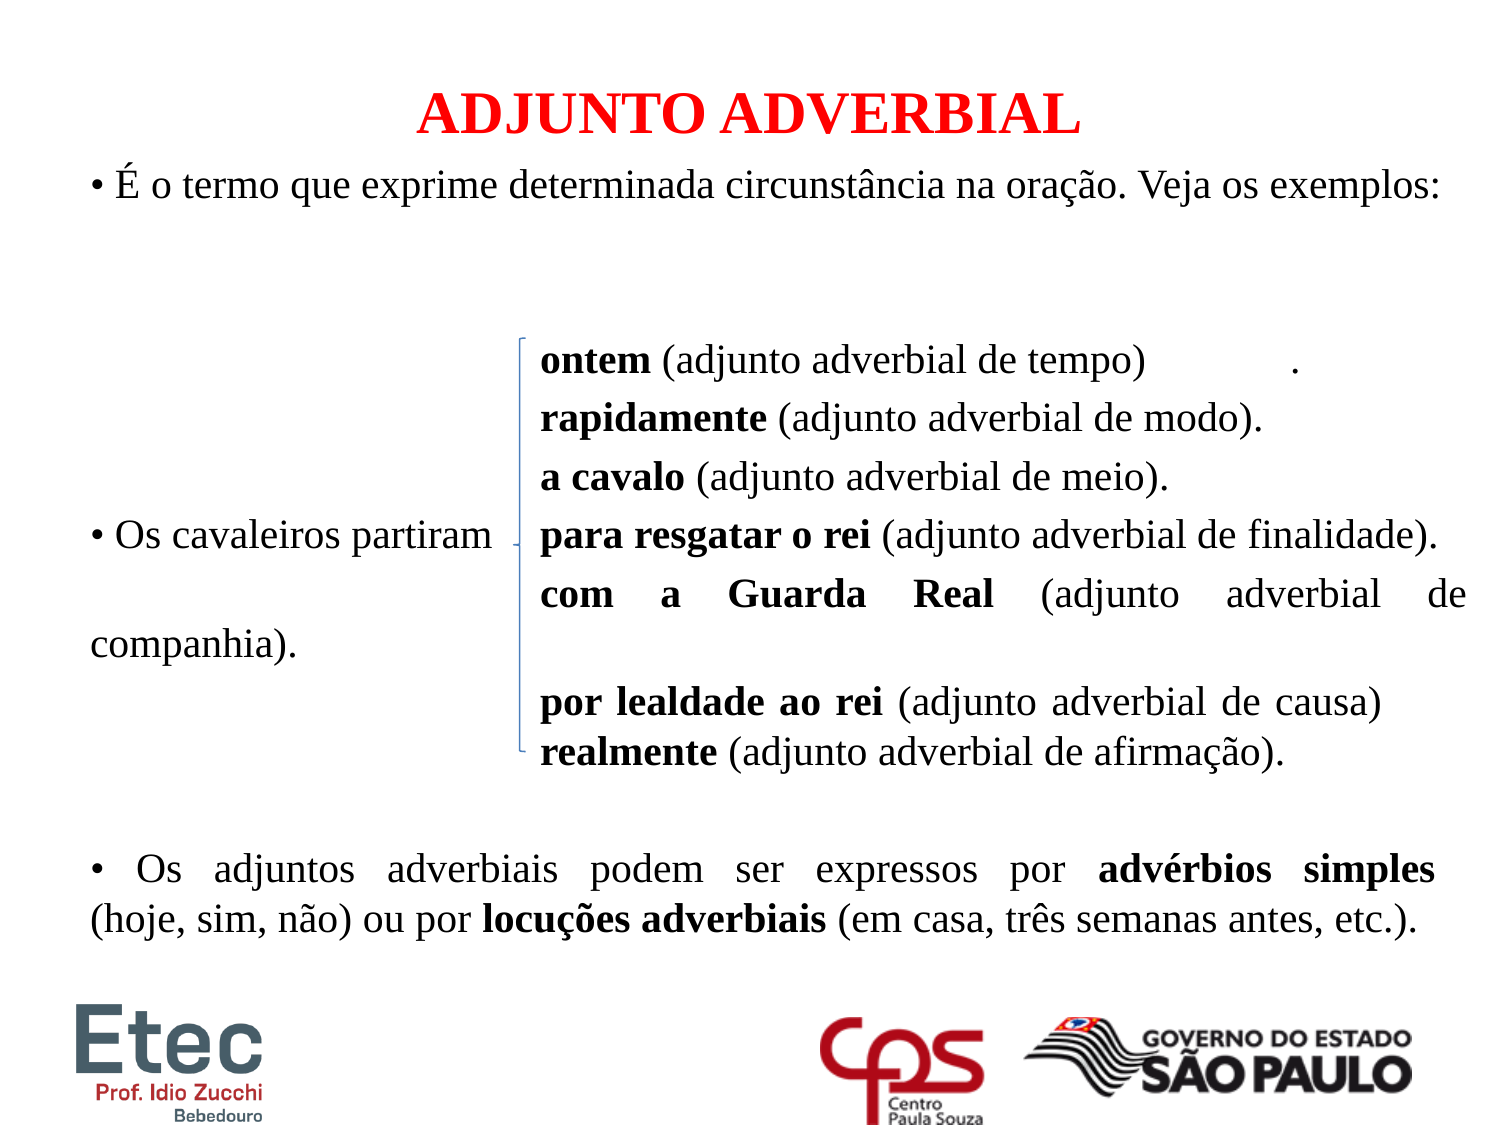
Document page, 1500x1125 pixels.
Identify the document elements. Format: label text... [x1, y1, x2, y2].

picture [820, 1016, 1412, 1125]
title ADJUNTO ADVERBIAL [75, 45, 1425, 149]
text_box [734, 165, 766, 286]
list • É o termo que exprime determinada circunstância na oração. Veja os exemplos: ontem (adjunto adverbial de tempo) . rapidamente (adjunto adverbial de modo). a cavalo (adjunto adverbial de meio). • Os cavaleiros partiram para resgatar o rei (adjunto adverbial de finalidade). com a Guarda Real (adjunto adverbial de companhia). por lealdade ao rei (adjunto adverbial de causa) realmente (adjunto adverbial de afirmação). • Os adjuntos adverbiais podem ser expressos por advérbios simples (hoje, sim, não) ou por locuções adverbiais (em casa, três semanas antes, etc.). [75, 149, 1483, 1018]
picture [76, 1004, 262, 1122]
text_box [512, 337, 526, 753]
text_box [708, 102, 792, 133]
